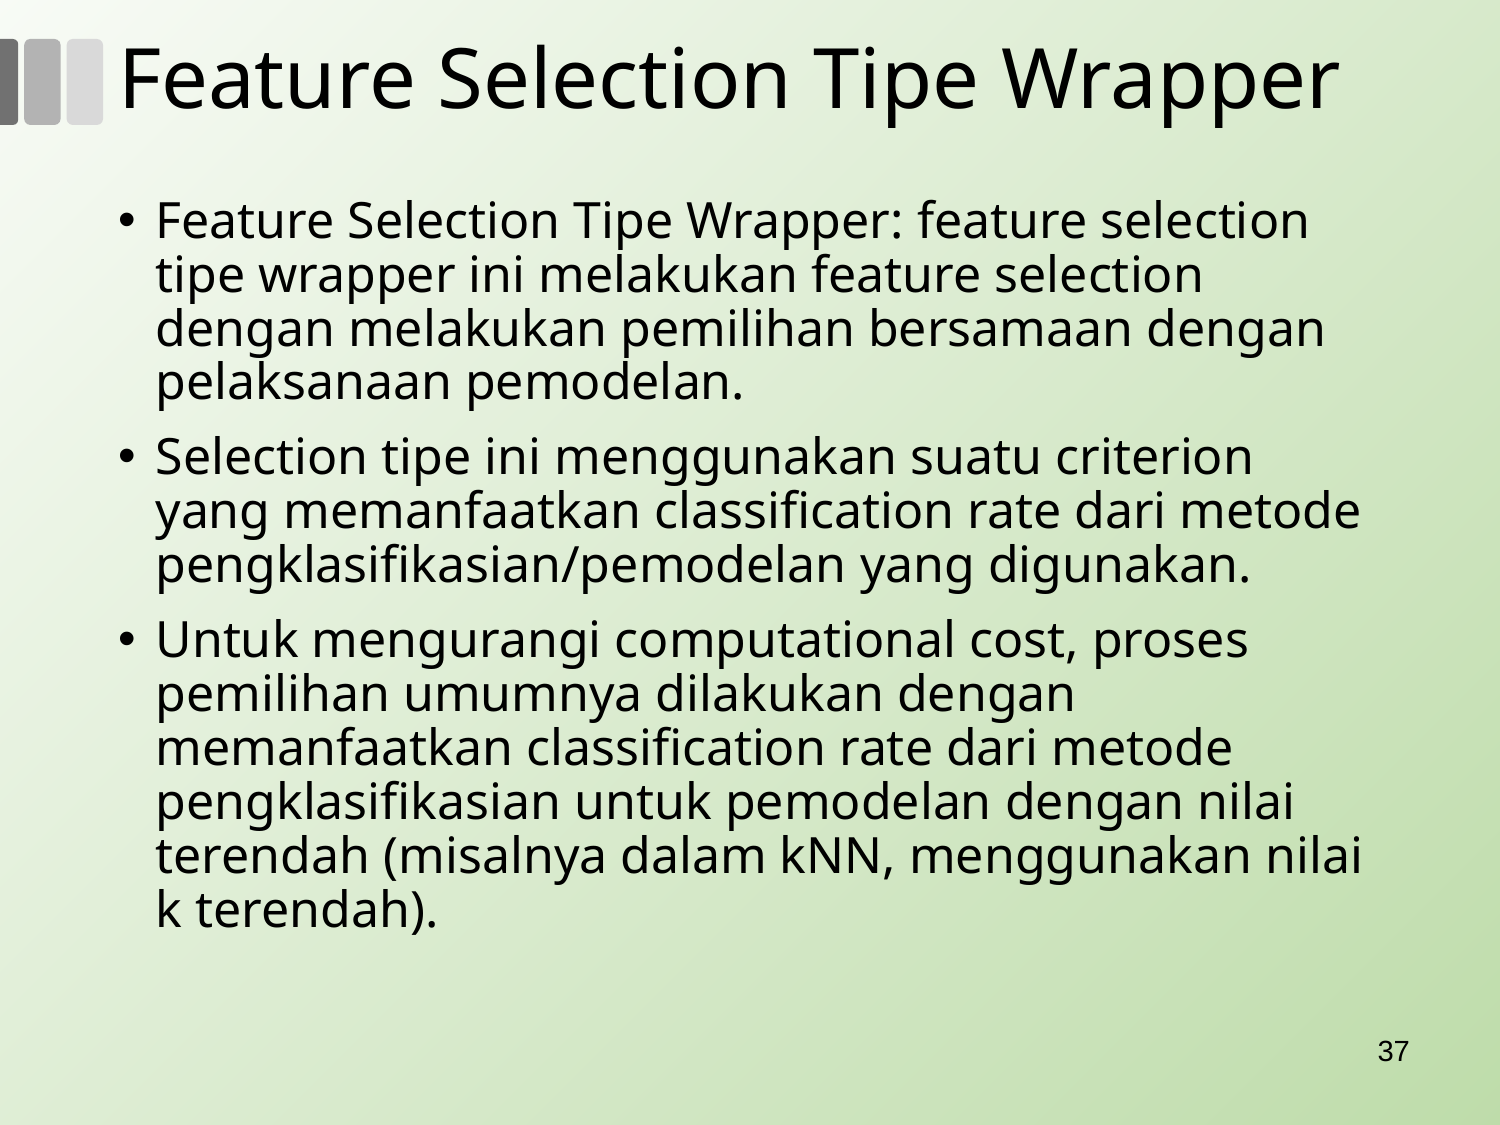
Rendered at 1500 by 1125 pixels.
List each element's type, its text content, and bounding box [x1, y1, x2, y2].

slide_number 37 [1074, 1024, 1425, 1103]
title Feature Selection Tipe Wrapper [103, 24, 1498, 138]
list Feature Selection Tipe Wrapper: feature selection tipe wrapper ini melakukan feature selection dengan melakukan pemilihan bersamaan dengan pelaksanaan pemodelan. Selection tipe ini menggunakan suatu criterion yang memanfaatkan classification rate dari metode pengklasifikasian/pemodelan yang digunakan. Untuk mengurangi computational cost, proses pemilihan umumnya dilakukan dengan memanfaatkan classification rate dari metode pengklasifikasian untuk pemodelan dengan nilai terendah (misalnya dalam kNN, menggunakan nilai k terendah). [103, 187, 1397, 1063]
